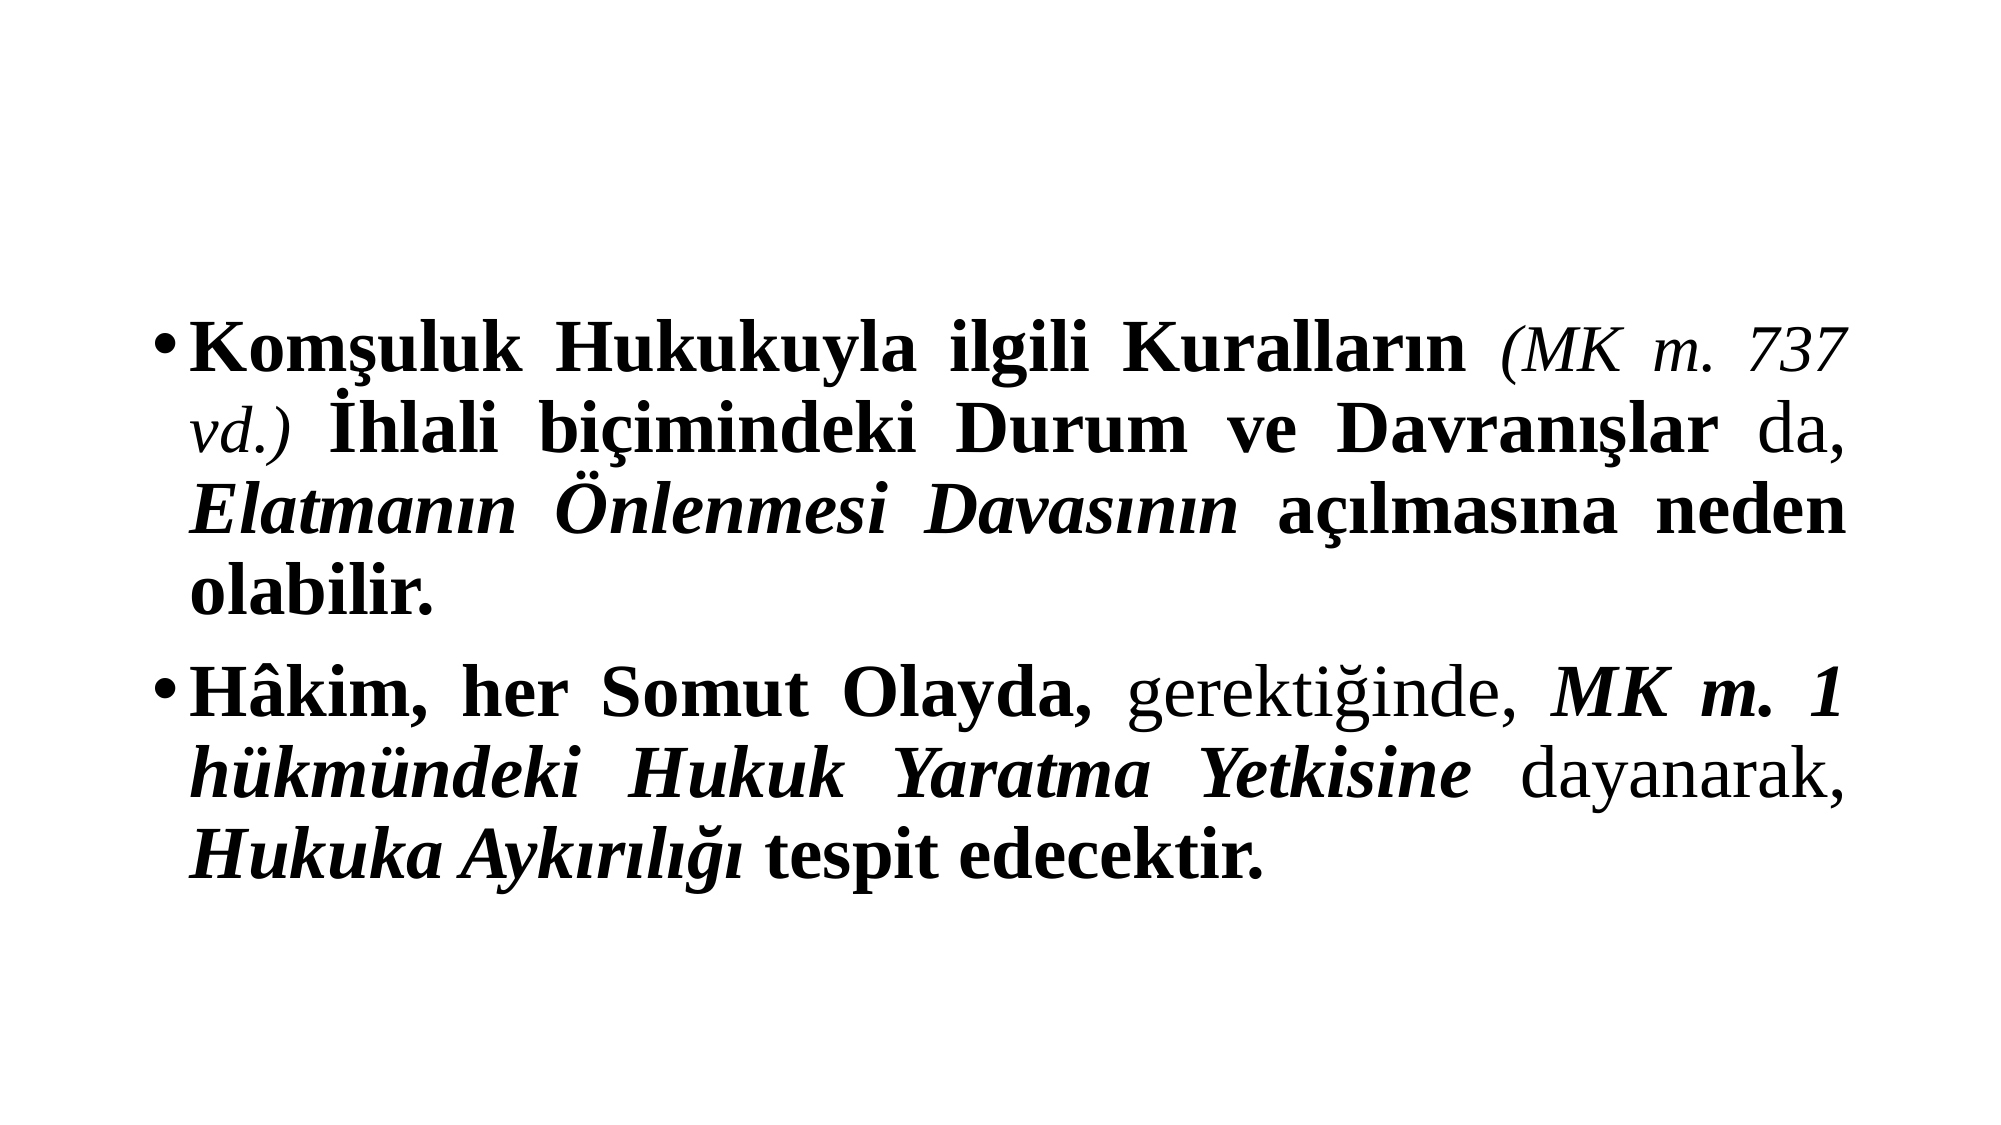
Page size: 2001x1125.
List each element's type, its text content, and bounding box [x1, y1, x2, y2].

list Komşuluk Hukukuyla ilgili Kuralların (MK m. 737 vd.) İhlali biçimindeki Durum ve Davranışlar da, Elatmanın Önlenmesi Davasının açılmasına neden olabilir. Hâkim, her Somut Olayda, gerektiğinde, MK m. 1 hükmündeki Hukuk Yaratma Yetkisine dayanarak, Hukuka Aykırılığı tespit edecektir. [137, 299, 1863, 1014]
